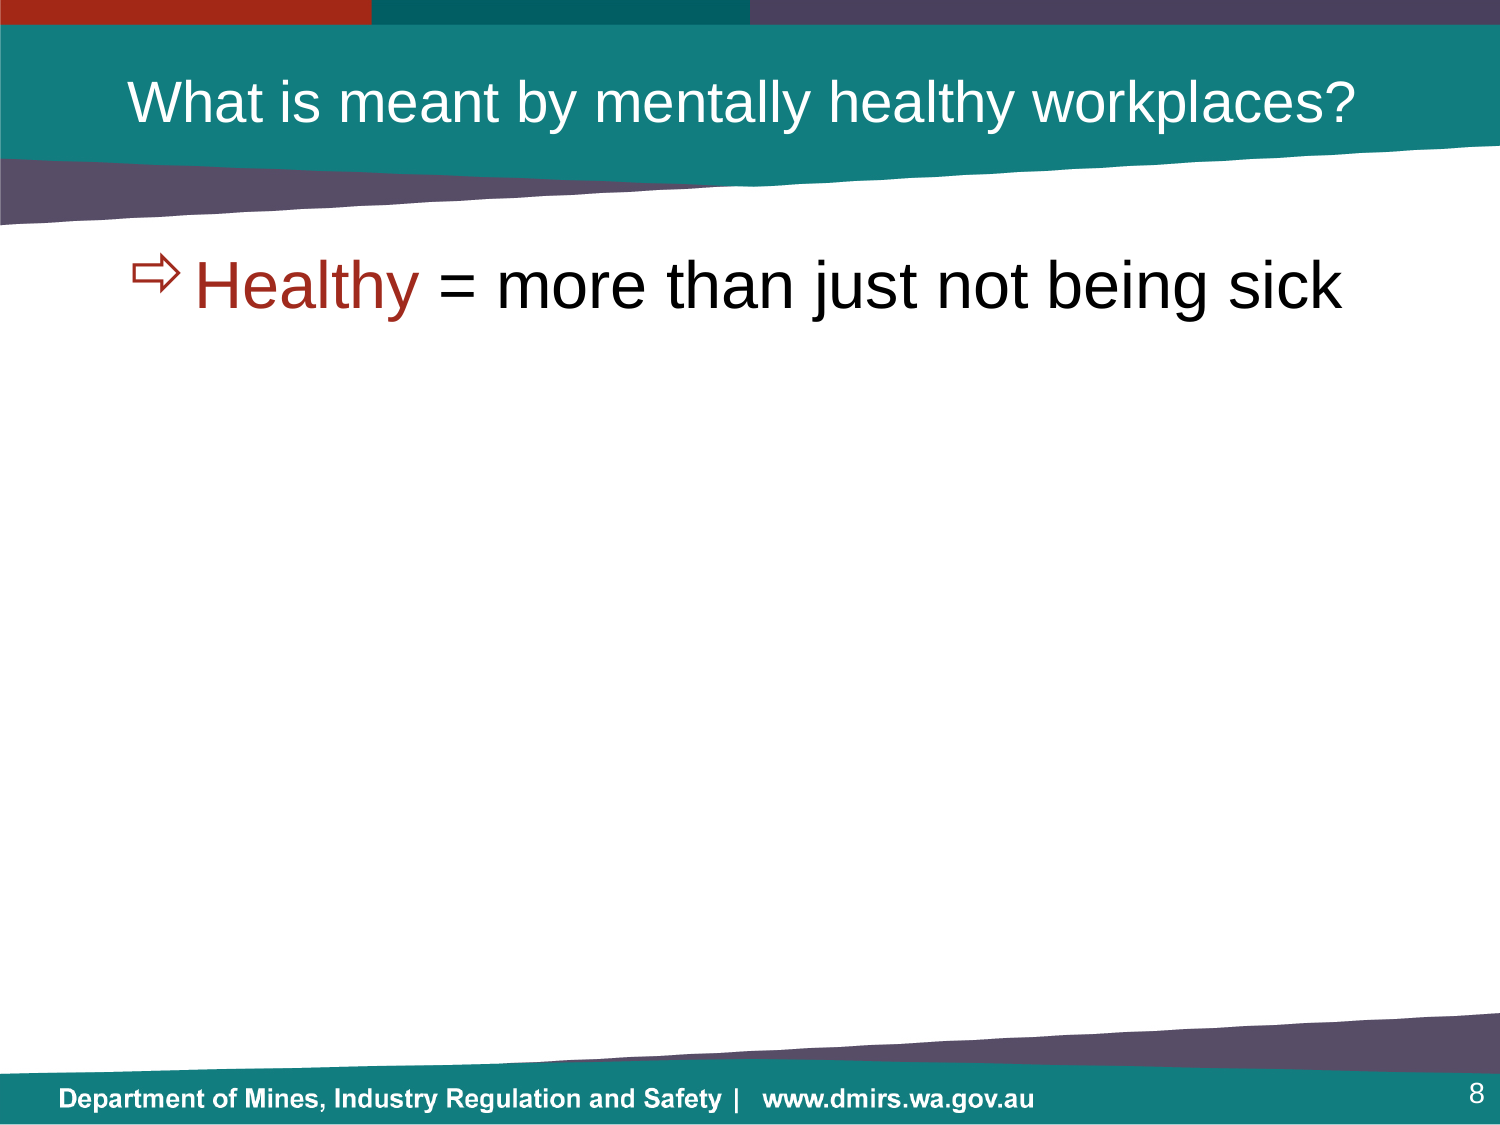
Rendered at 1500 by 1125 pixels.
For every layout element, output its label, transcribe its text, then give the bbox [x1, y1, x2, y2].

list Healthy = more than just not being sick [112, 234, 1424, 972]
slide_number 8 [1187, 1066, 1500, 1125]
title What is meant by mentally healthy workplaces? [112, 37, 1388, 161]
picture [0, 0, 1500, 245]
picture [0, 1013, 1500, 1125]
